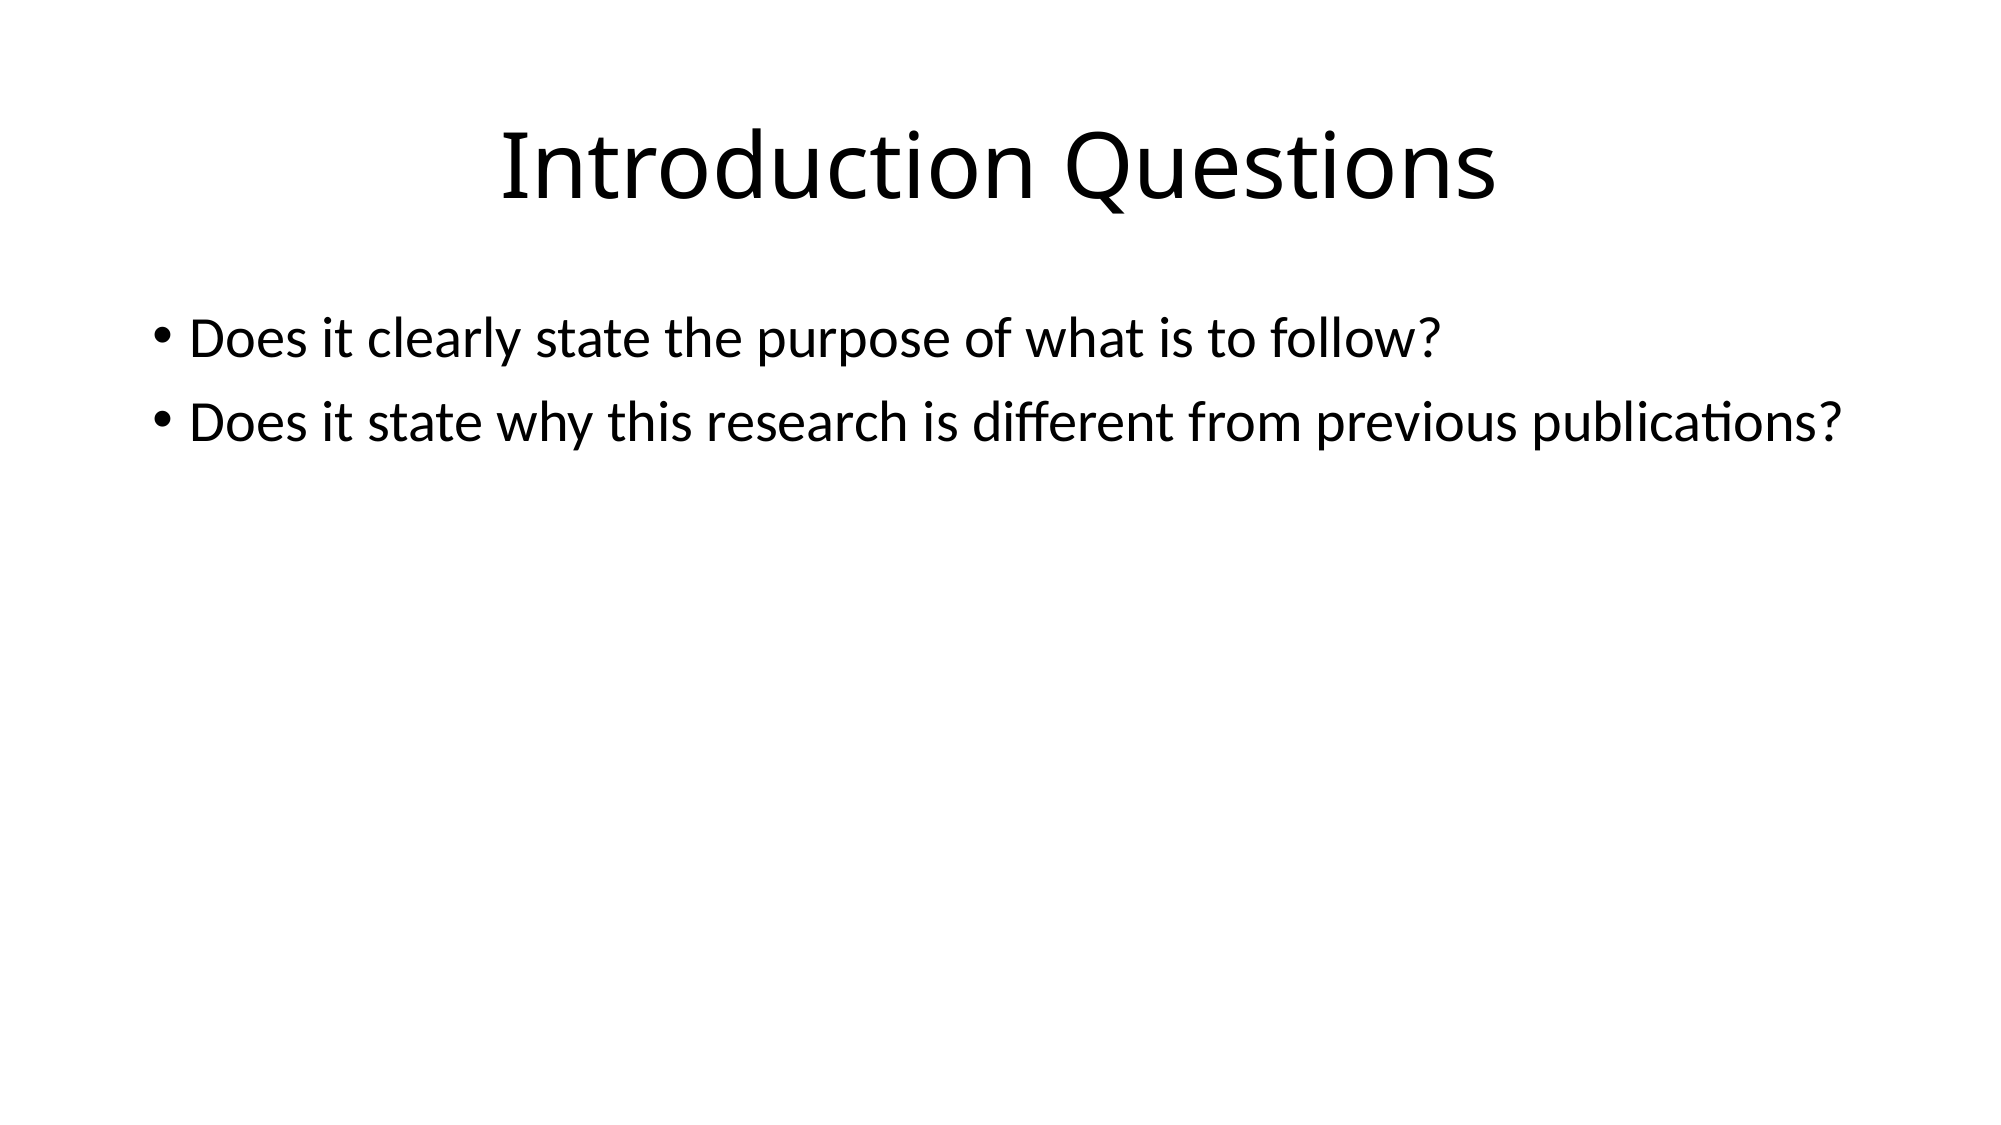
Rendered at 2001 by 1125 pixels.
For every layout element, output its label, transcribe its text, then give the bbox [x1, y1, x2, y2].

list Does it clearly state the purpose of what is to follow? Does it state why this research is different from previous publications? [137, 299, 1863, 1014]
title Introduction Questions [137, 59, 1863, 278]
